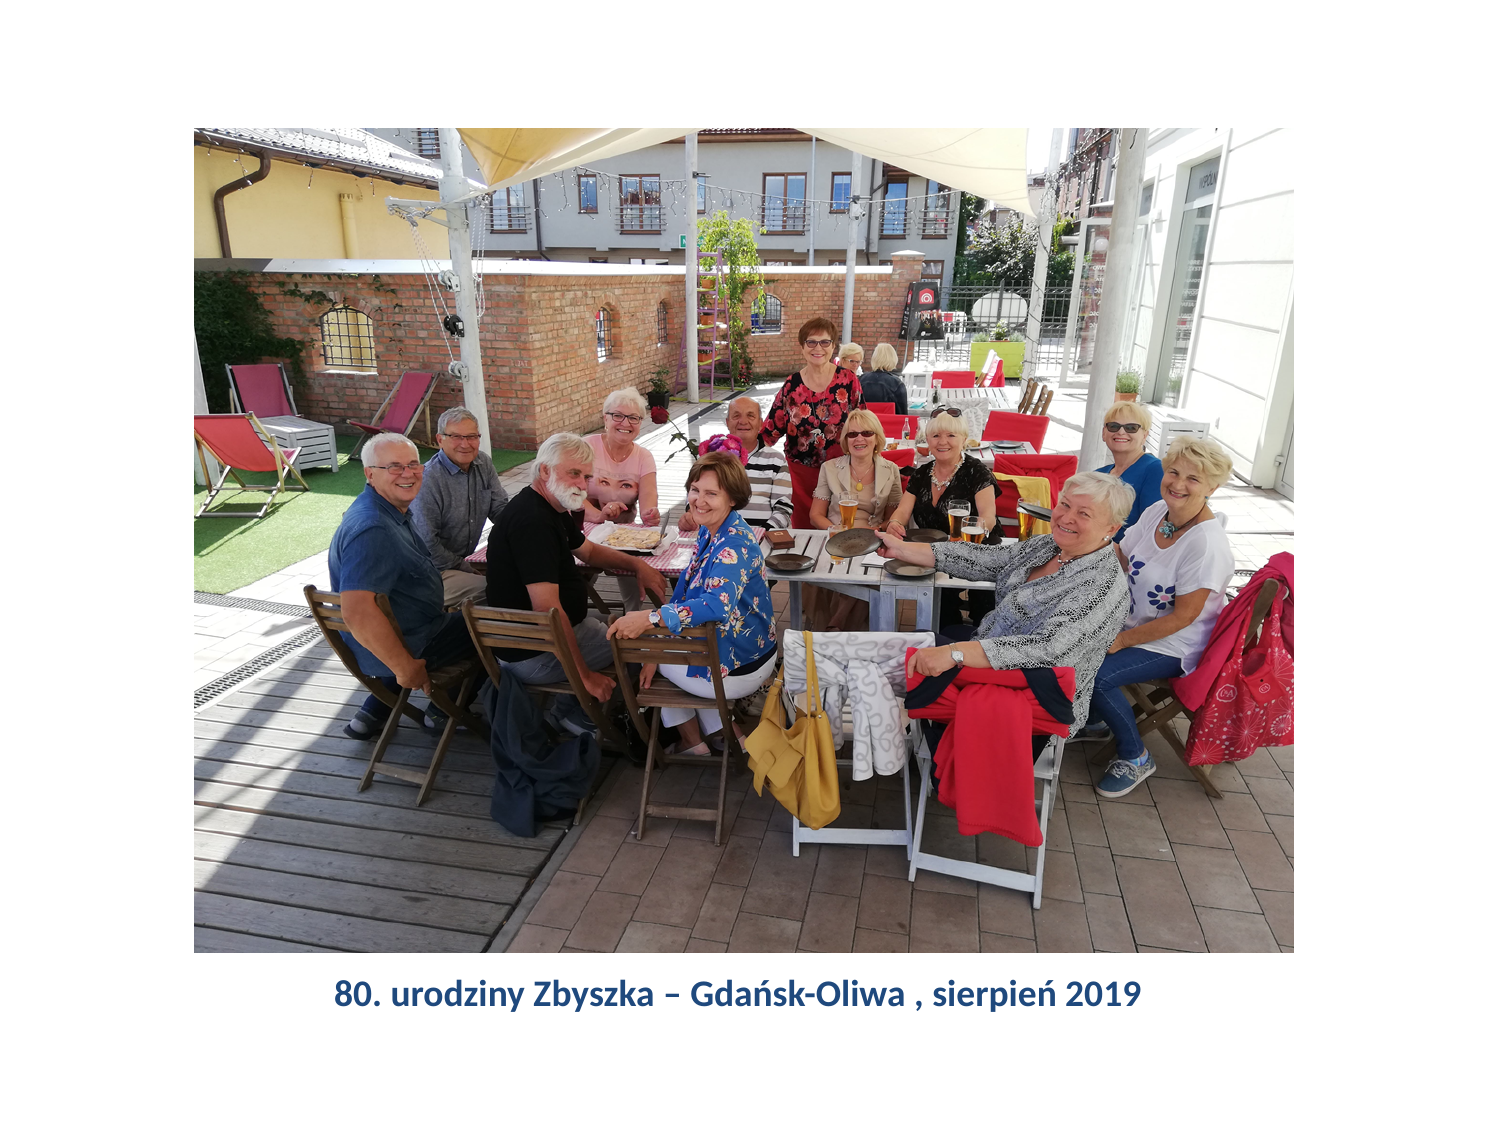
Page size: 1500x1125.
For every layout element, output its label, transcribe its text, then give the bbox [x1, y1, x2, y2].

picture [194, 128, 1294, 953]
text_box 80. urodziny Zbyszka – Gdańsk-Oliwa , sierpień 2019 [265, 961, 1211, 1022]
